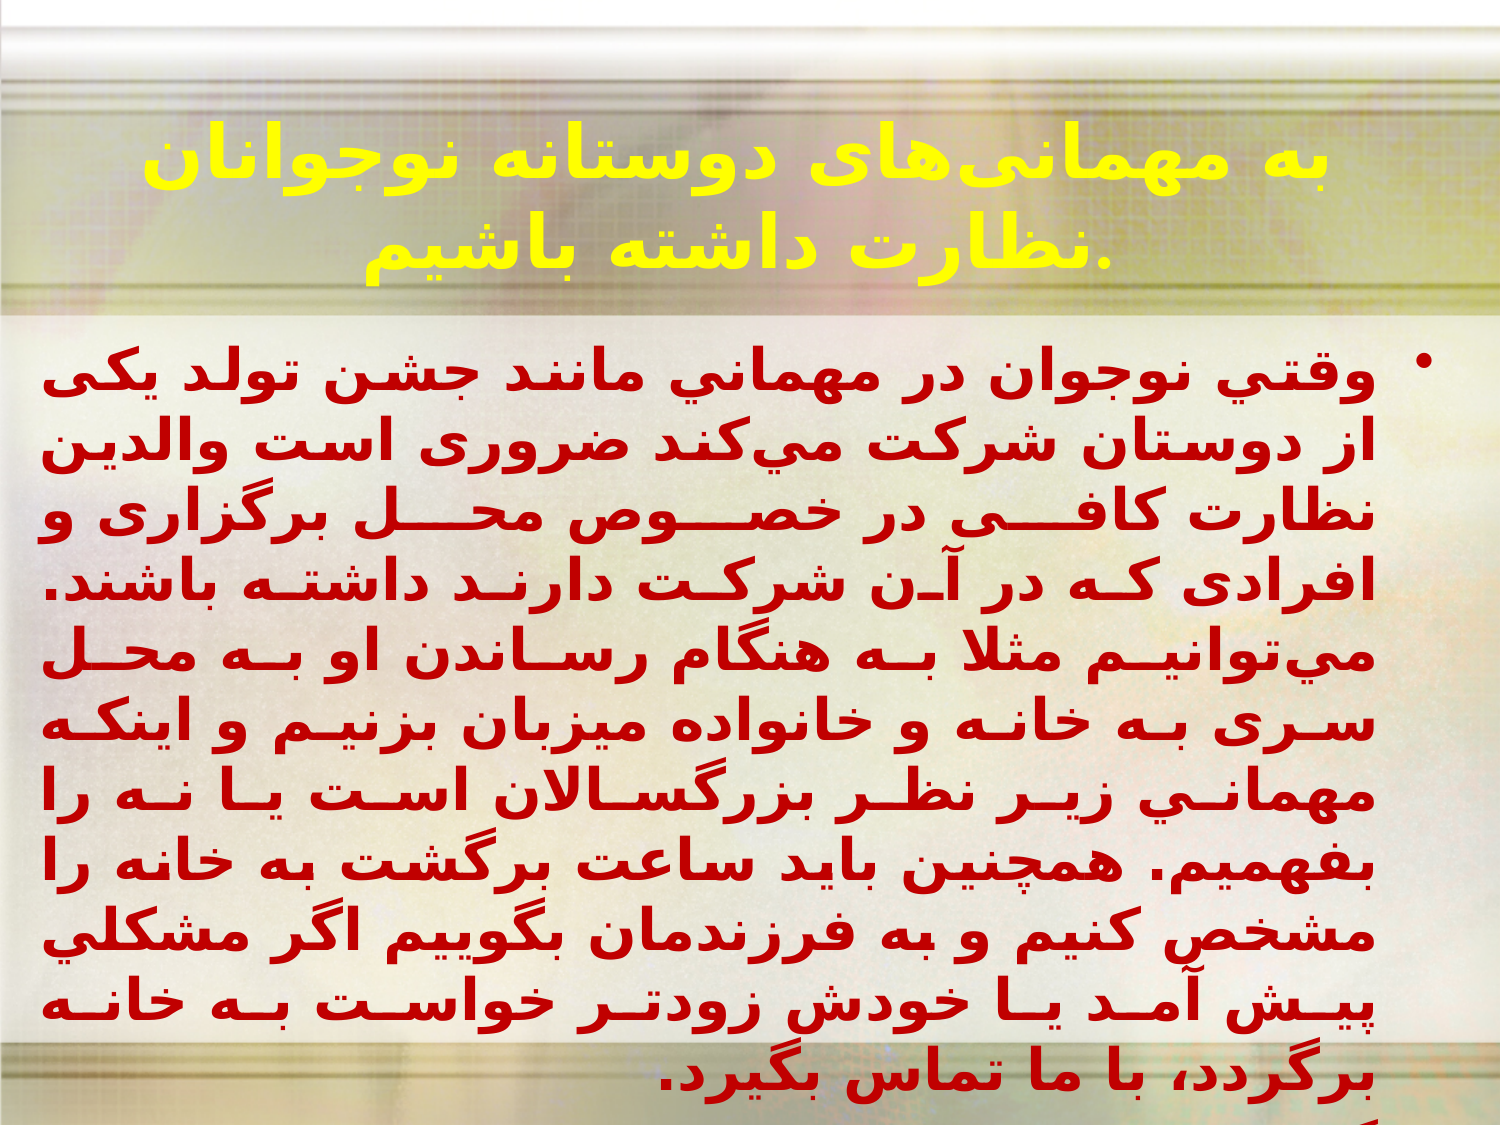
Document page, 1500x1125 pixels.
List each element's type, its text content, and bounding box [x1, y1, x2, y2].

list وقتي نوجوان در مهماني‌ مانند جشن تولد یکی از دوستان شركت مي‌كند ضروری است والدین نظارت کافی در خصوص محل برگزاری و افرادی که در آن شرکت دارند داشته باشند. مي‌توانيم مثلا به هنگام رساندن او به محل سرى به خانه و خانواده ميزبان بزنيم و اينكه مهماني زير نظر بزرگسالان است يا نه را بفهميم. همچنين بايد ساعت برگشت به خانه را مشخص كنيم و به فرزندمان بگوييم اگر مشكلي پيش آمد يا خودش زودتر خواست به خانه برگردد، با ما تماس بگيرد. گاهی نوجوانان نه به خاطر ضعف مهارت نه گفتن بلکه برای همرنگ شدن با دوستان سیگار یا مواد را می‌پذیرند. [24, 324, 1450, 1005]
title به مهمانى‌هاى دوستانه نوجوانان نظارت داشته باشيم. [24, 99, 1450, 288]
picture [0, 0, 1500, 1125]
